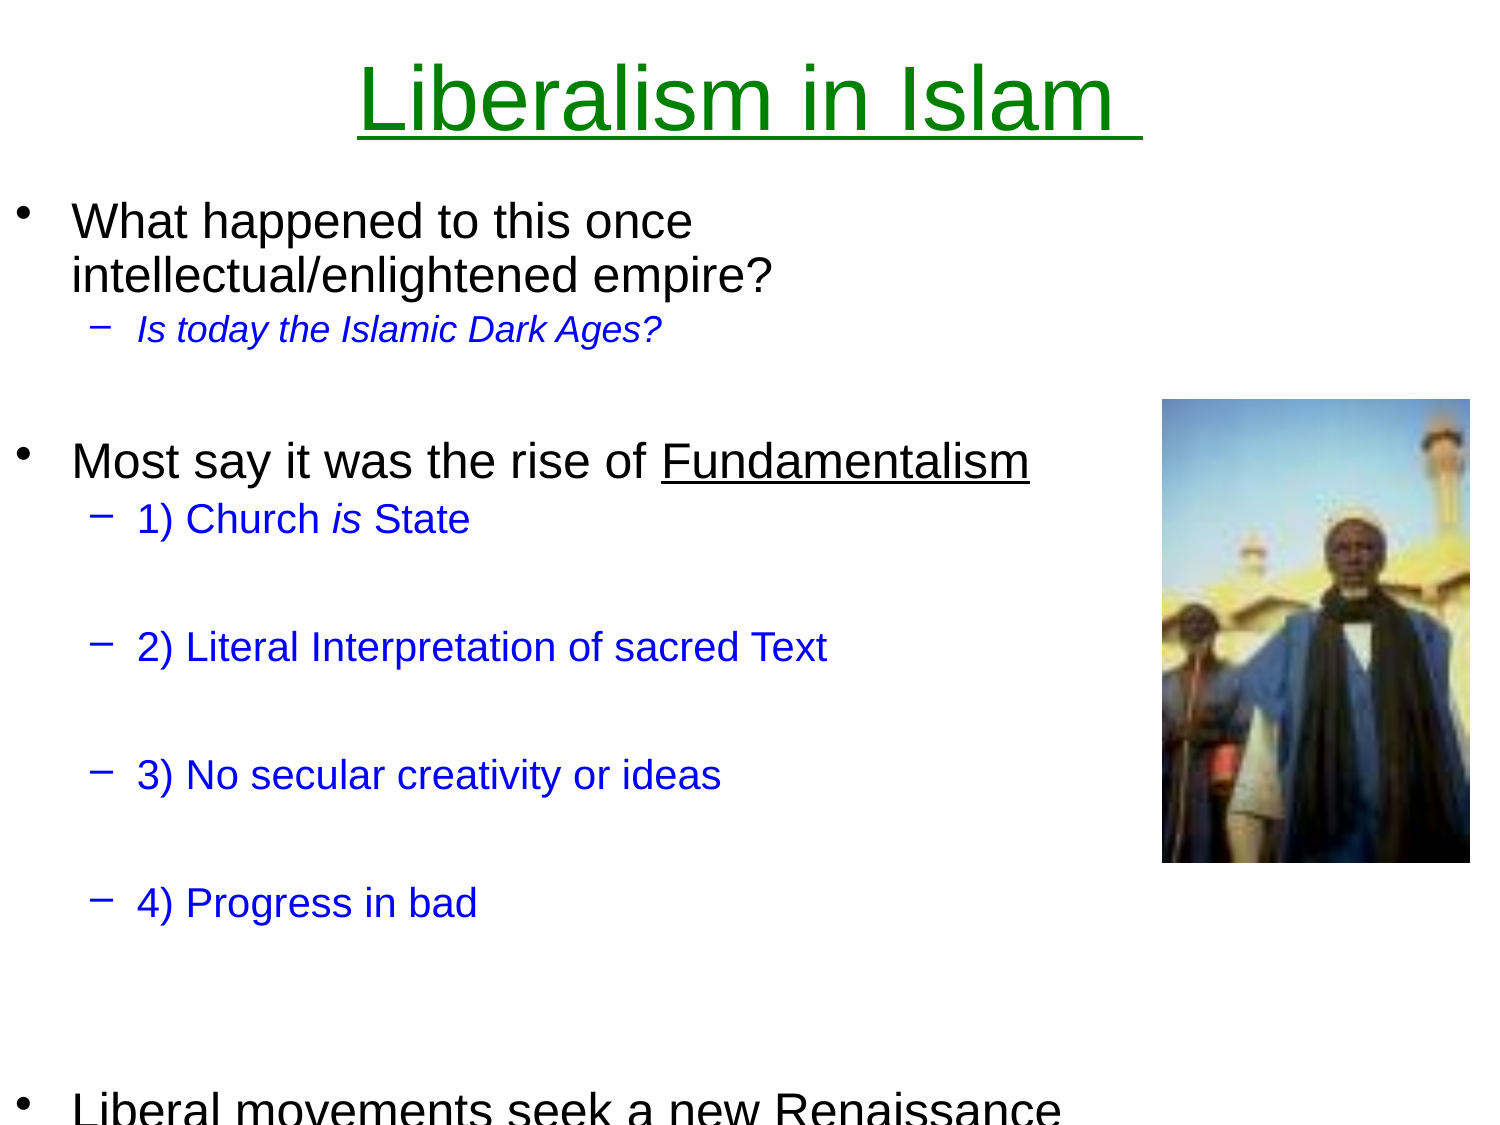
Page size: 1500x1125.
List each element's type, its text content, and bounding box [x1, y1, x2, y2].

picture [1162, 399, 1470, 863]
title Liberalism in Islam [75, 0, 1425, 188]
list What happened to this once intellectual/enlightened empire? Is today the Islamic Dark Ages? Most say it was the rise of Fundamentalism 1) Church is State 2) Literal Interpretation of sacred Text 3) No secular creativity or ideas 4) Progress in bad Liberal movements seek a new Renaissance [0, 187, 1163, 1125]
